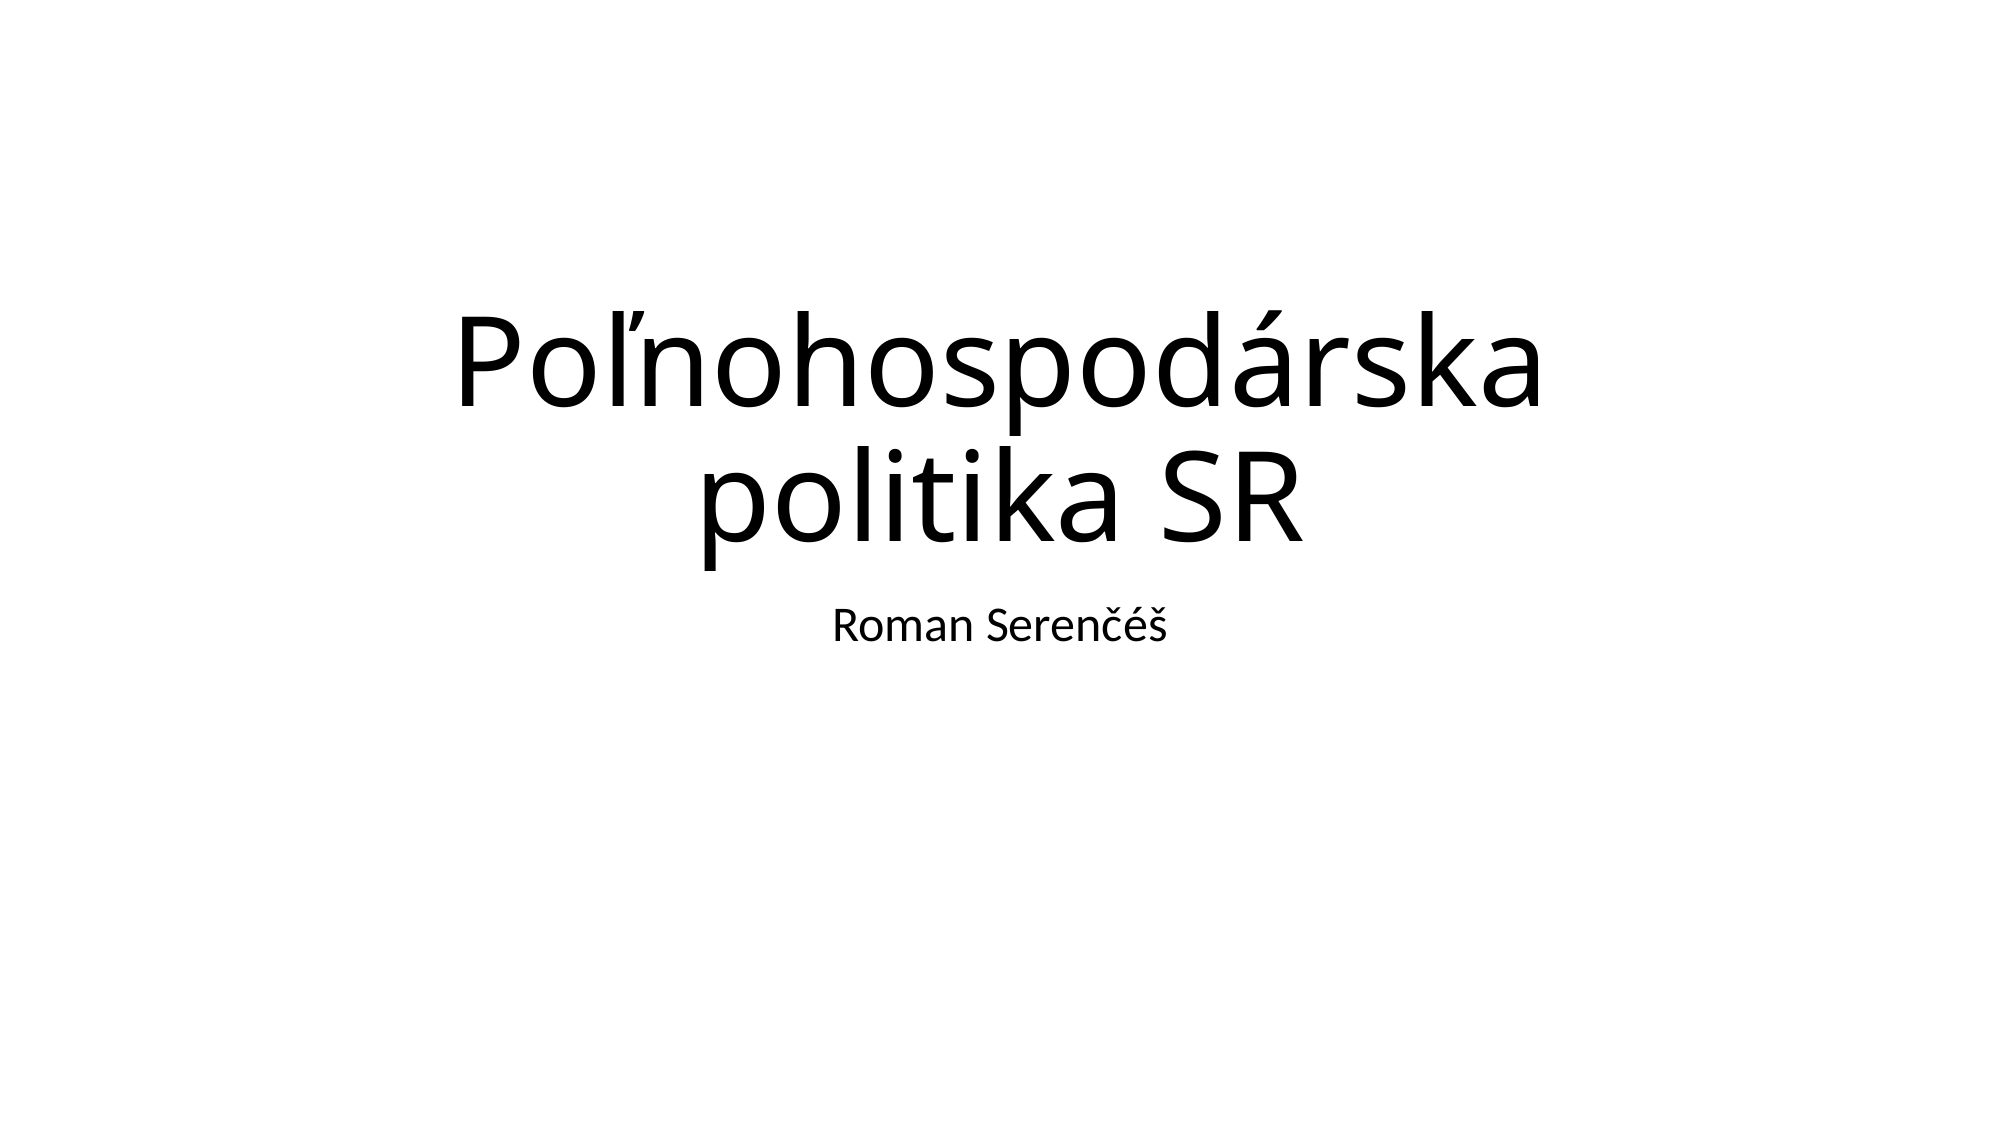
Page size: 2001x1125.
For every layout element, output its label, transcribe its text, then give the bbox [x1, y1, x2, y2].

subtitle Roman Serenčéš [249, 590, 1750, 863]
title Poľnohospodárska politika SR [249, 184, 1750, 576]
